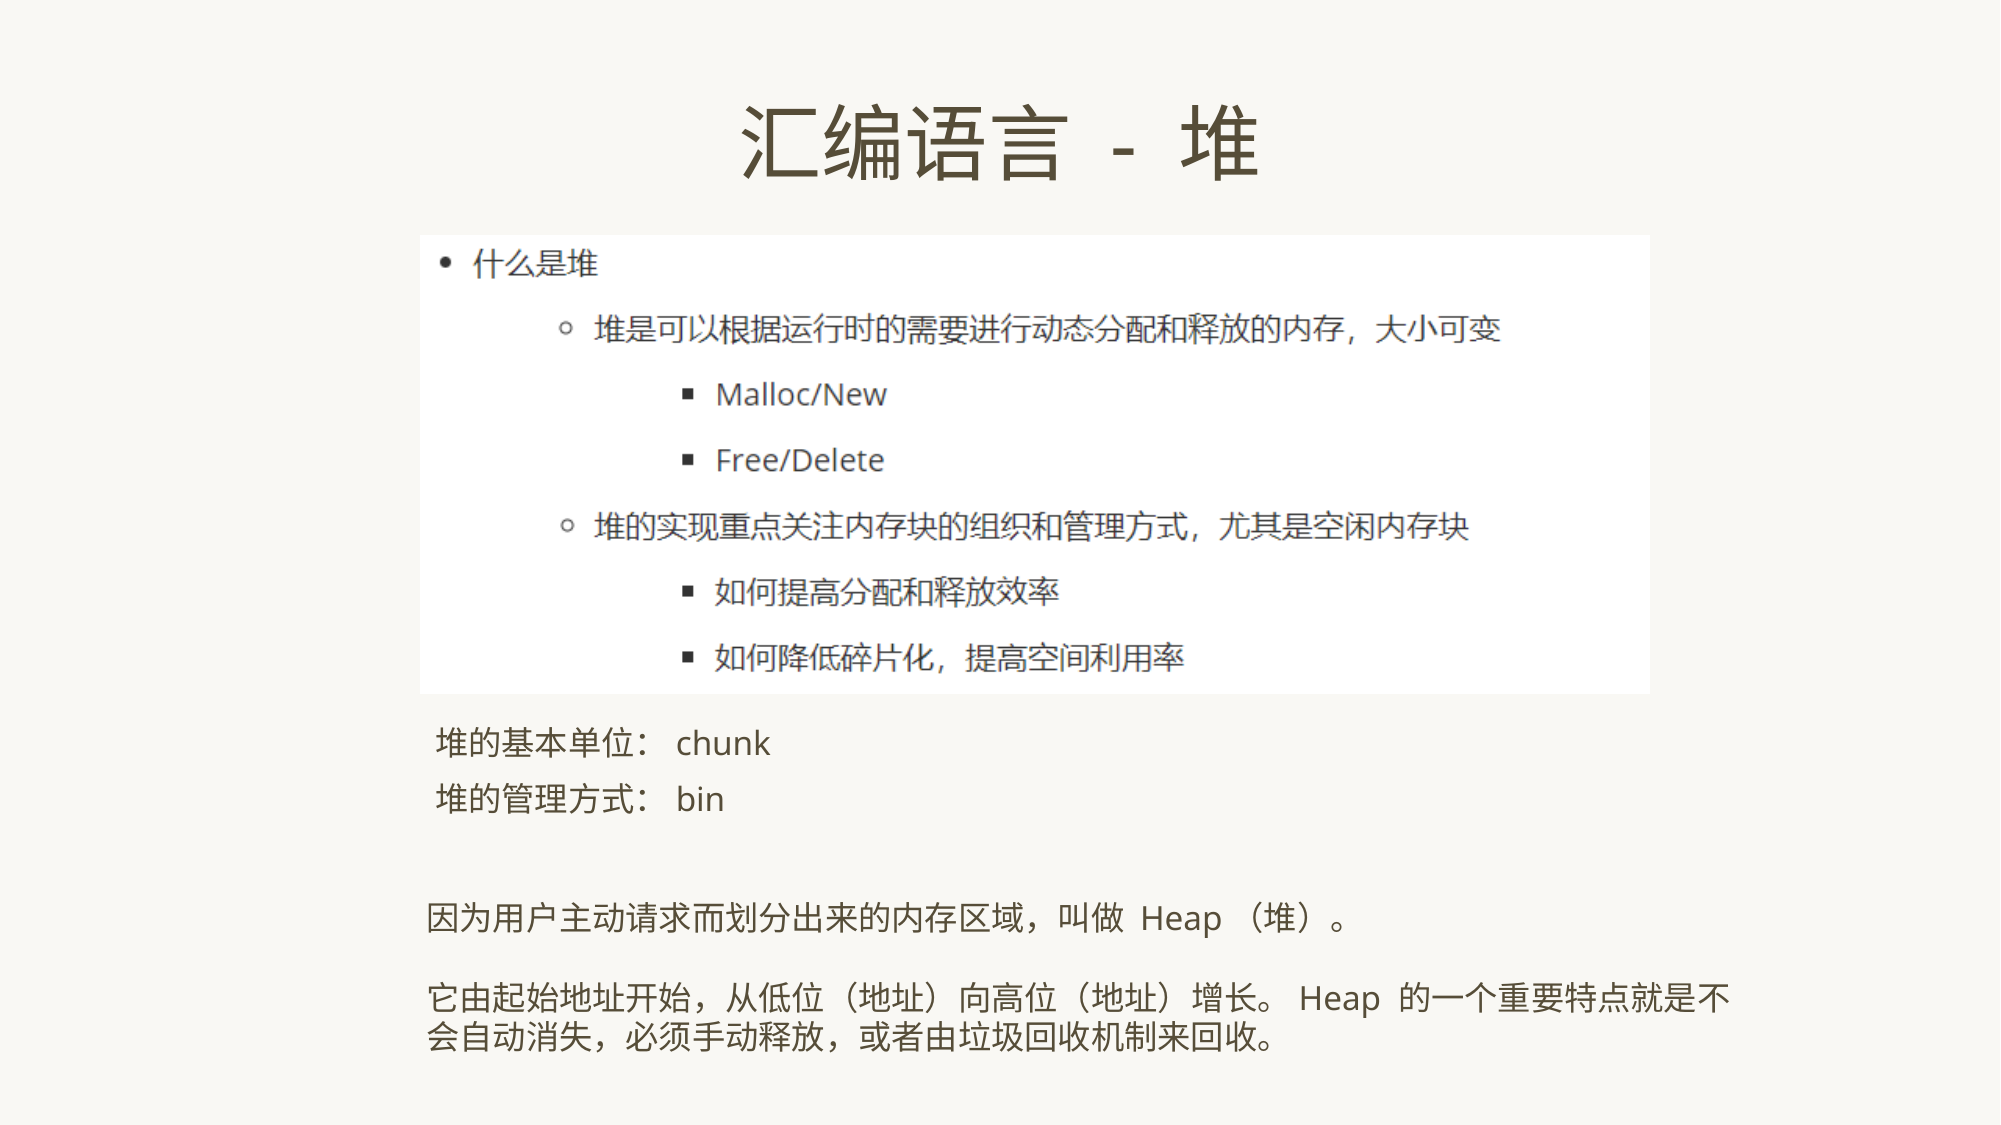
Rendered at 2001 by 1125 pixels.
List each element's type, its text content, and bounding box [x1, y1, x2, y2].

text_box 因为用户主动请求而划分出来的内存区域，叫做 Heap（堆）。 它由起始地址开始，从低位（地址）向高位（地址）增长。Heap 的一个重要特点就是不会自动消失，必须手动释放，或者由垃圾回收机制来回收。 [411, 889, 1750, 1064]
picture [420, 235, 1650, 694]
title 汇编语言 - 堆 [249, 32, 1750, 199]
subtitle 堆的基本单位：chunk 堆的管理方式：bin [420, 718, 1425, 889]
